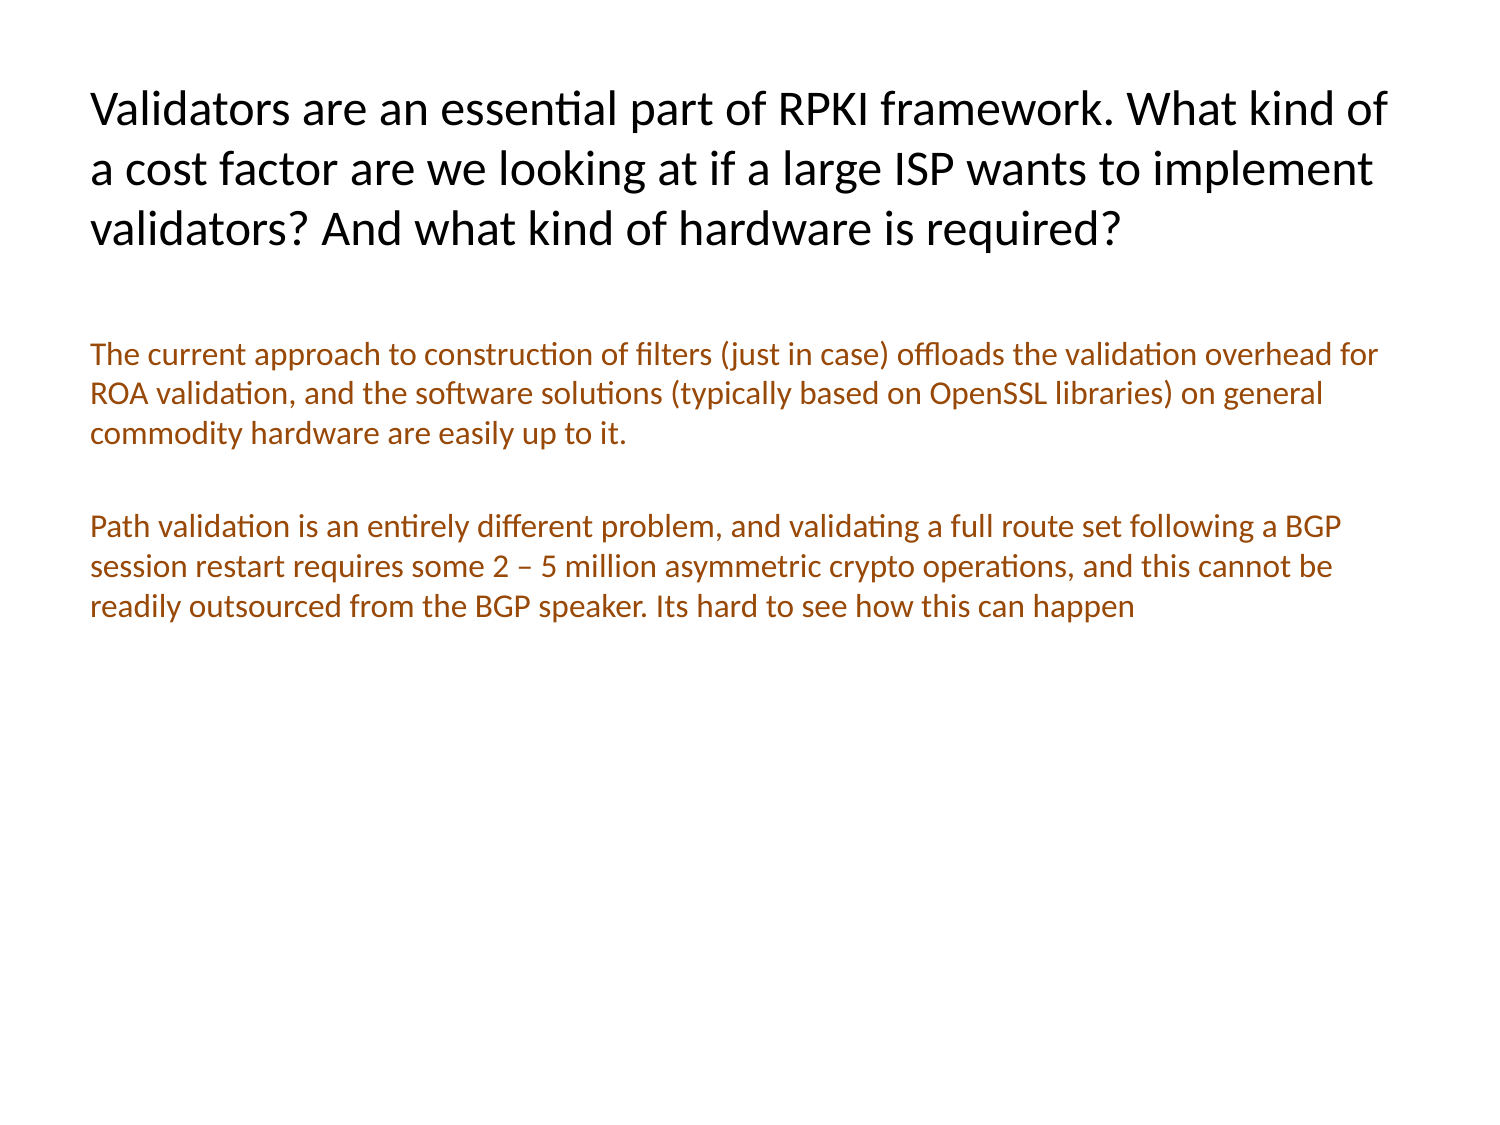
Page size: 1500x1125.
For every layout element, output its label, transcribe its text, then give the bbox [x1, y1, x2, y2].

list Validators are an essential part of RPKI framework. What kind of a cost factor are we looking at if a large ISP wants to implement validators? And what kind of hardware is required? The current approach to construction of filters (just in case) offloads the validation overhead for ROA validation, and the software solutions (typically based on OpenSSL libraries) on general commodity hardware are easily up to it. Path validation is an entirely different problem, and validating a full route set following a BGP session restart requires some 2 – 5 million asymmetric crypto operations, and this cannot be readily outsourced from the BGP speaker. Its hard to see how this can happen [75, 67, 1425, 1023]
